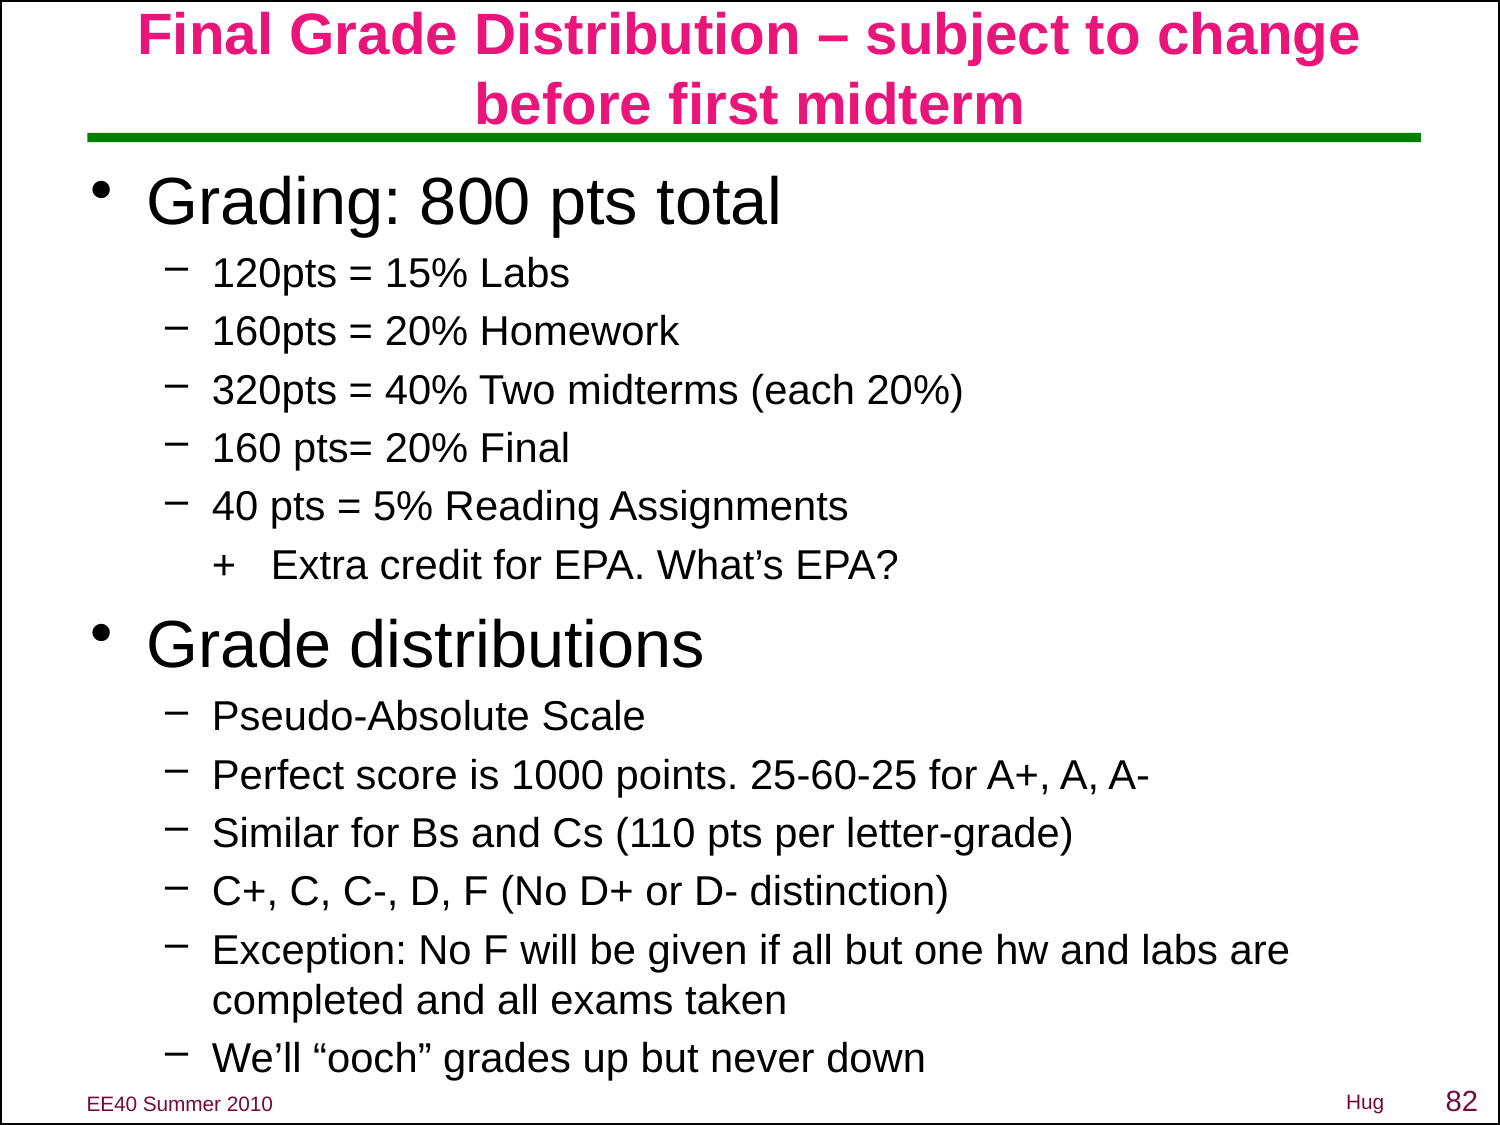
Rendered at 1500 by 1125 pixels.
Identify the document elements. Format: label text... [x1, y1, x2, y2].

title Final Grade Distribution – subject to change before first midterm [74, 22, 1426, 111]
list Grading: 800 pts total 120pts = 15% Labs 160pts = 20% Homework 320pts = 40% Two midterms (each 20%) 160 pts= 20% Final 40 pts = 5% Reading Assignments + Extra credit for EPA. What’s EPA? Grade distributions Pseudo-Absolute Scale Perfect score is 1000 points. 25-60-25 for A+, A, A- Similar for Bs and Cs (110 pts per letter-grade) C+, C, C-, D, F (No D+ or D- distinction) Exception: No F will be given if all but one hw and labs are completed and all exams taken We’ll “ooch” grades up but never down May change before 1st midterm! [74, 149, 1426, 1056]
